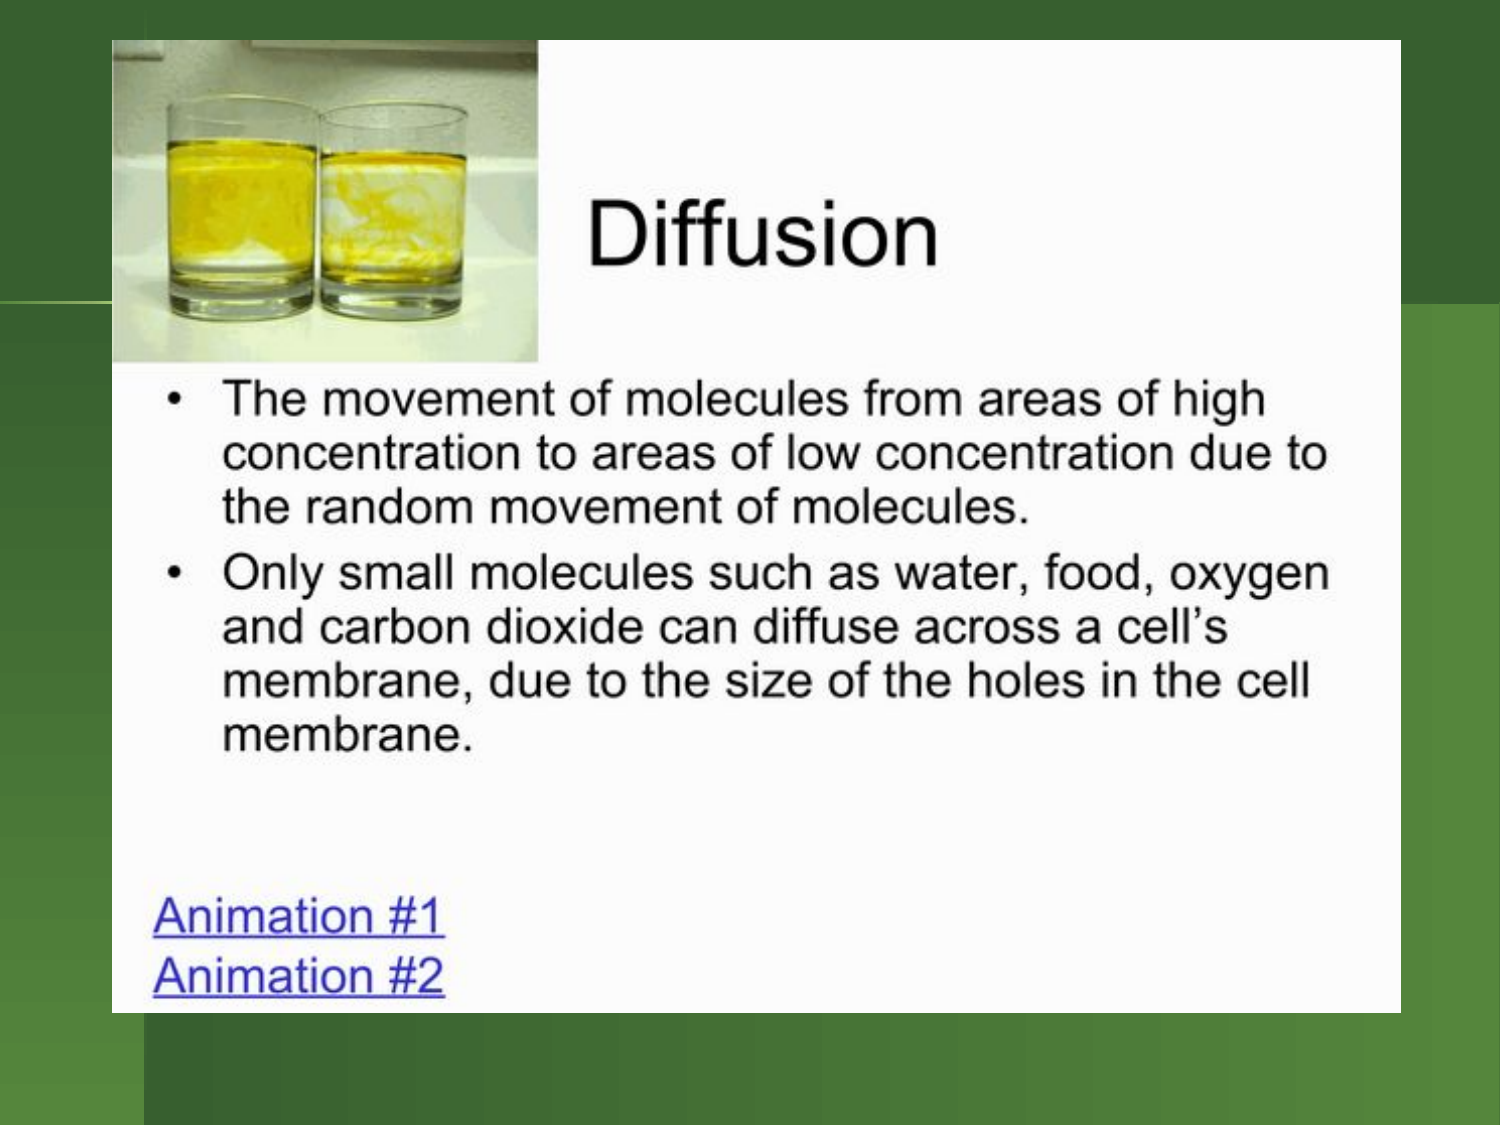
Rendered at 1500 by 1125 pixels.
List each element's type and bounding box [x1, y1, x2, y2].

picture [112, 39, 1402, 1013]
